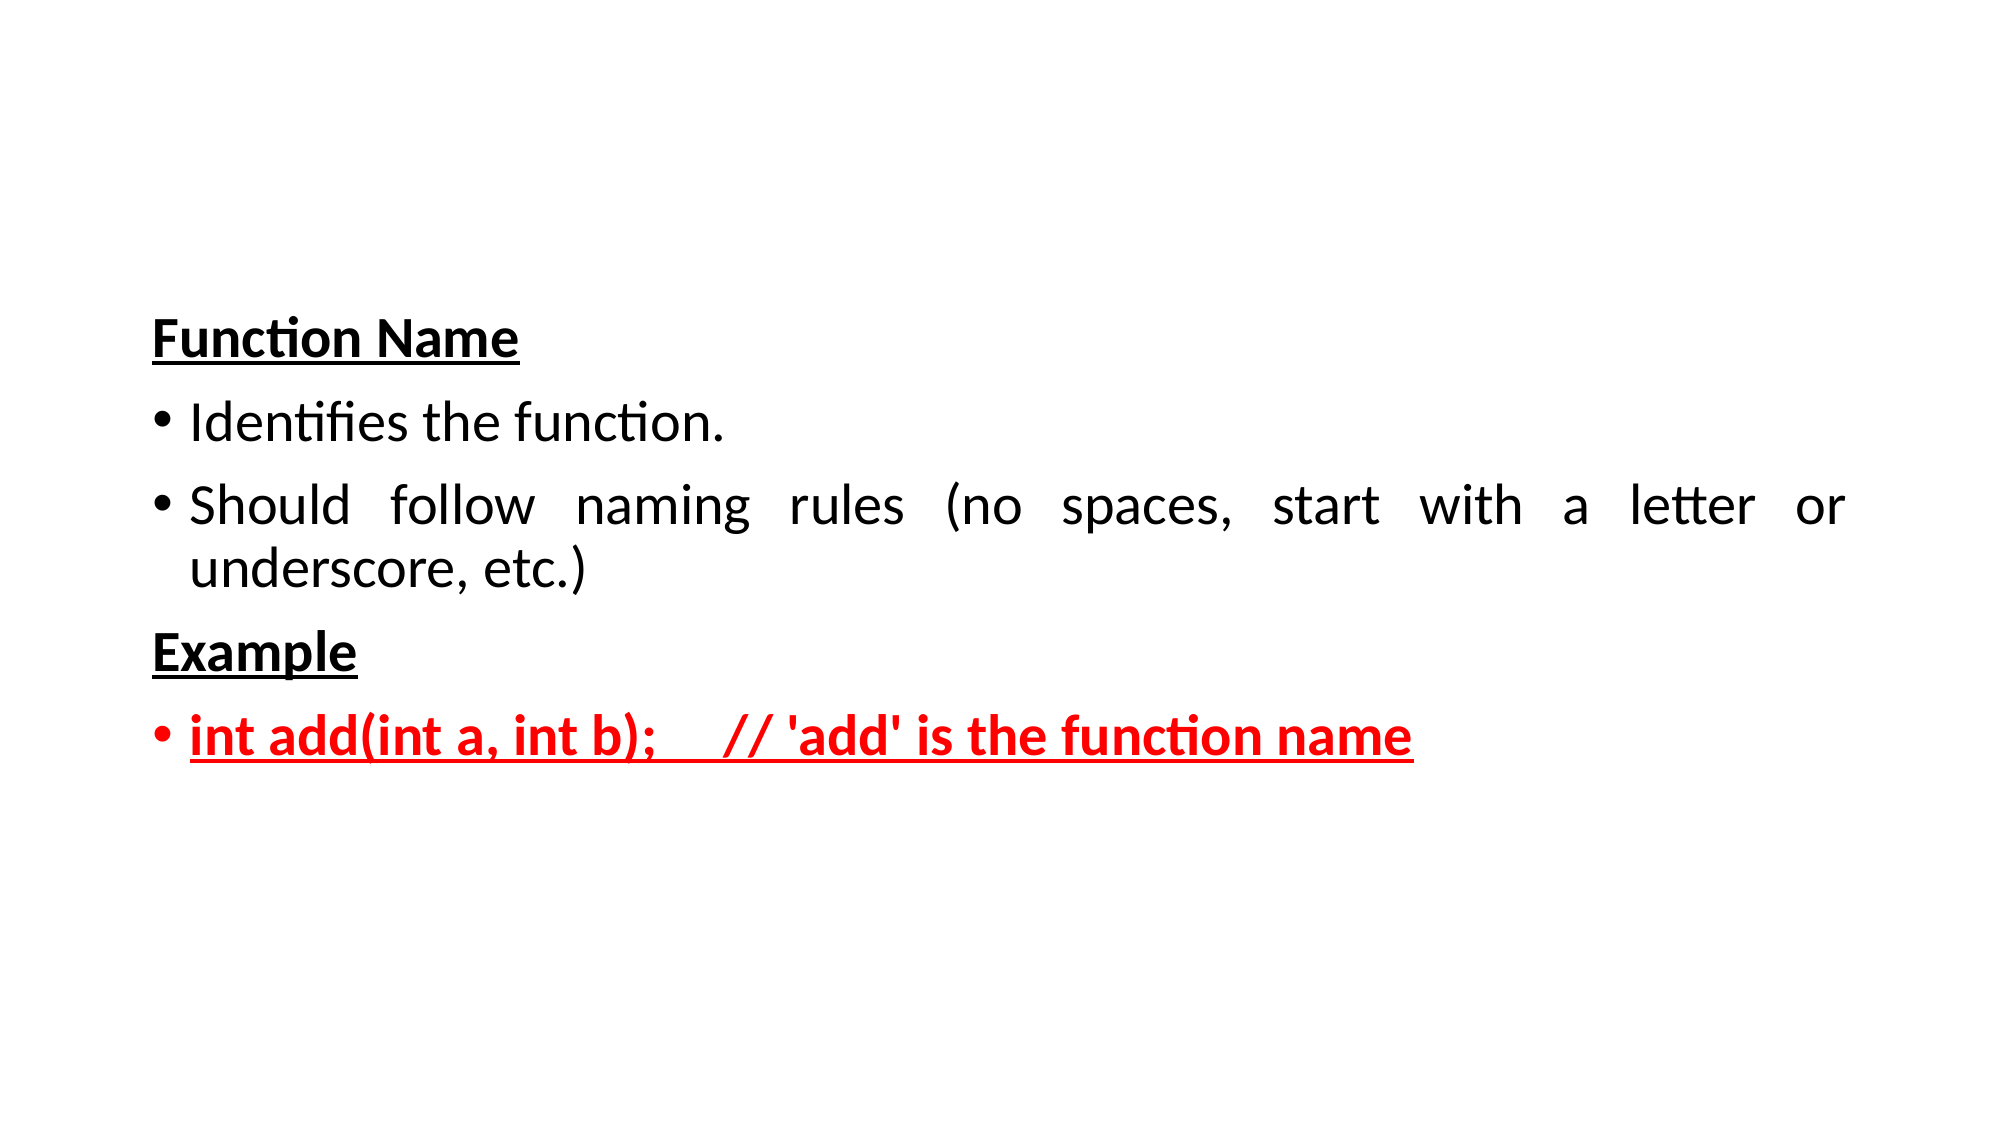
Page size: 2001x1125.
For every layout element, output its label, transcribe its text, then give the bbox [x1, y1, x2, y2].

list Function Name Identifies the function. Should follow naming rules (no spaces, start with a letter or underscore, etc.) Example int add(int a, int b); // 'add' is the function name [137, 299, 1863, 1014]
